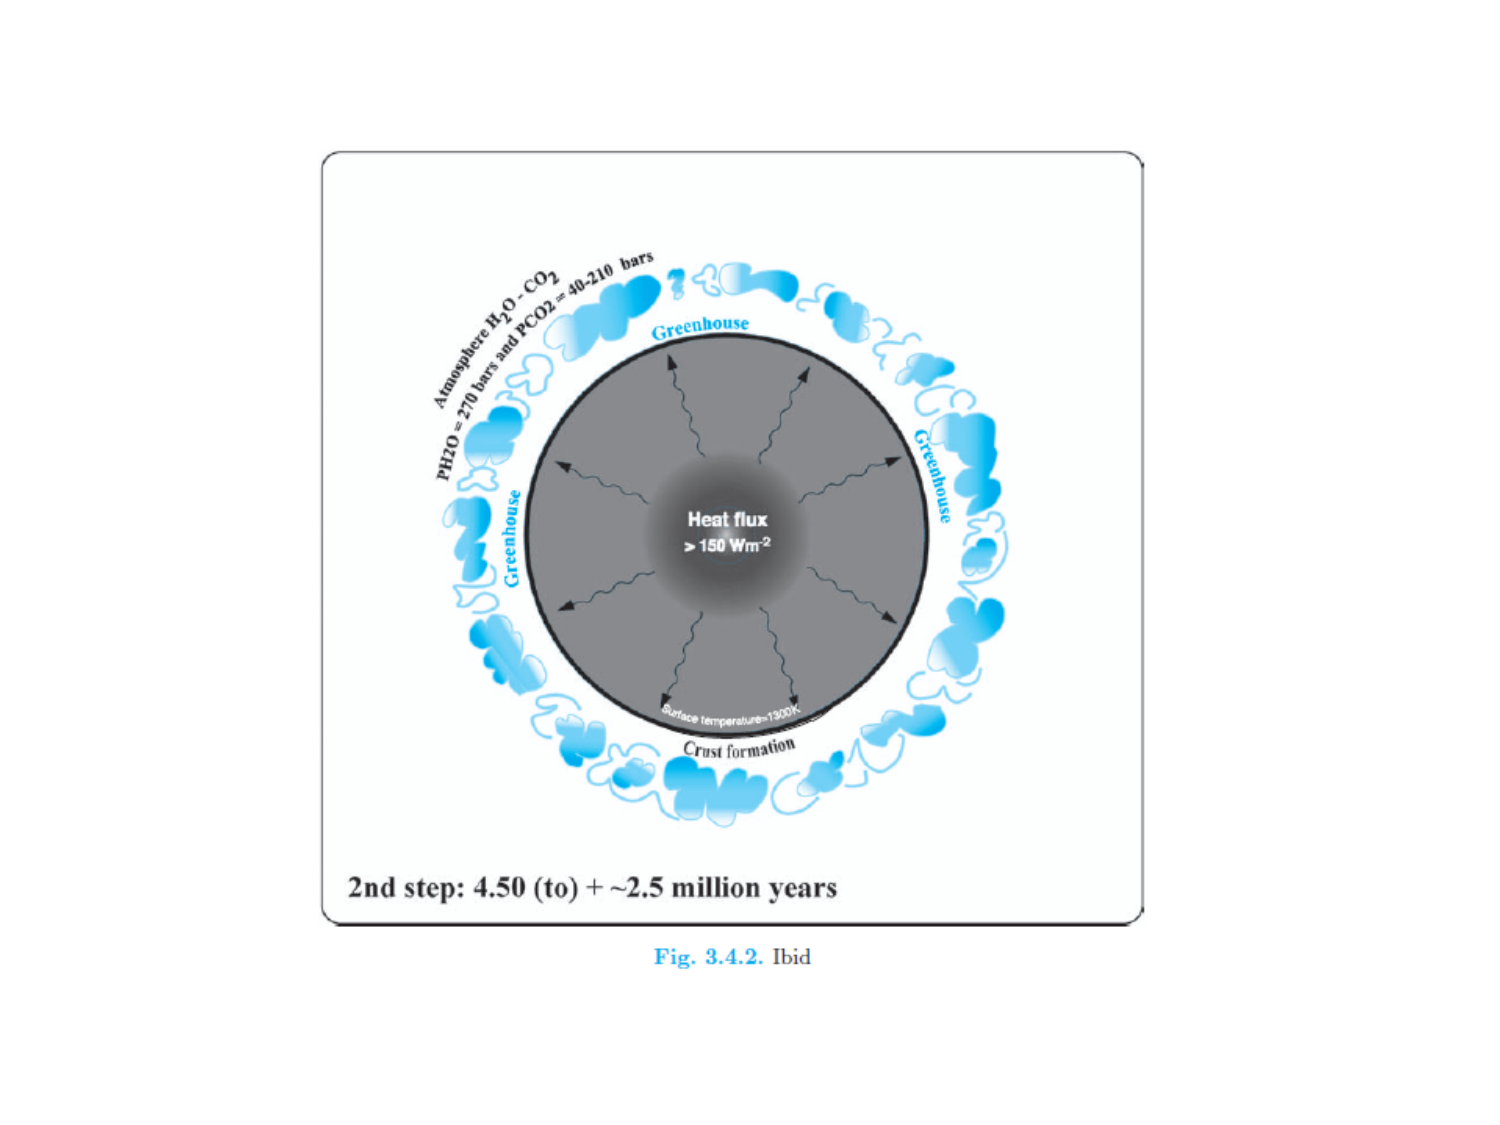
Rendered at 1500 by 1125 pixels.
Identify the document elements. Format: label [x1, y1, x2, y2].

picture [292, 145, 1208, 980]
